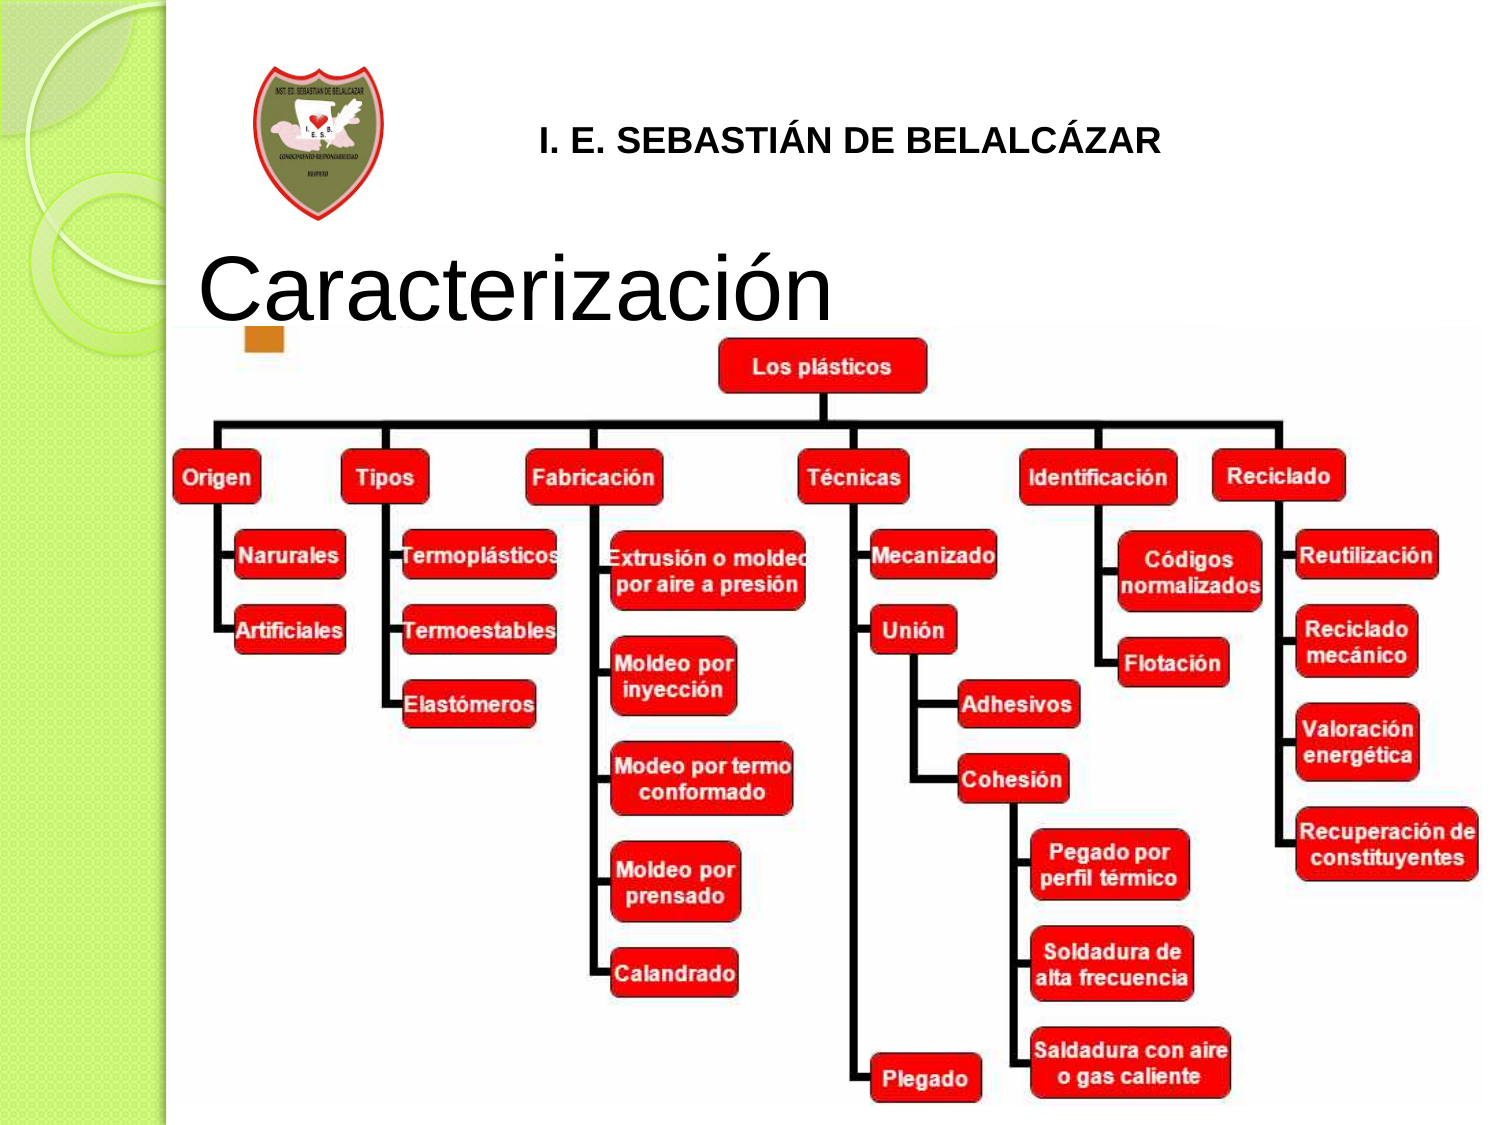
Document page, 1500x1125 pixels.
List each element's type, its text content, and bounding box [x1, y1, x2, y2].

title I. E. Sebastián de belalcázar [235, 45, 1466, 221]
picture [170, 326, 1483, 1107]
list Caracterización [183, 221, 1466, 324]
picture [253, 66, 384, 222]
